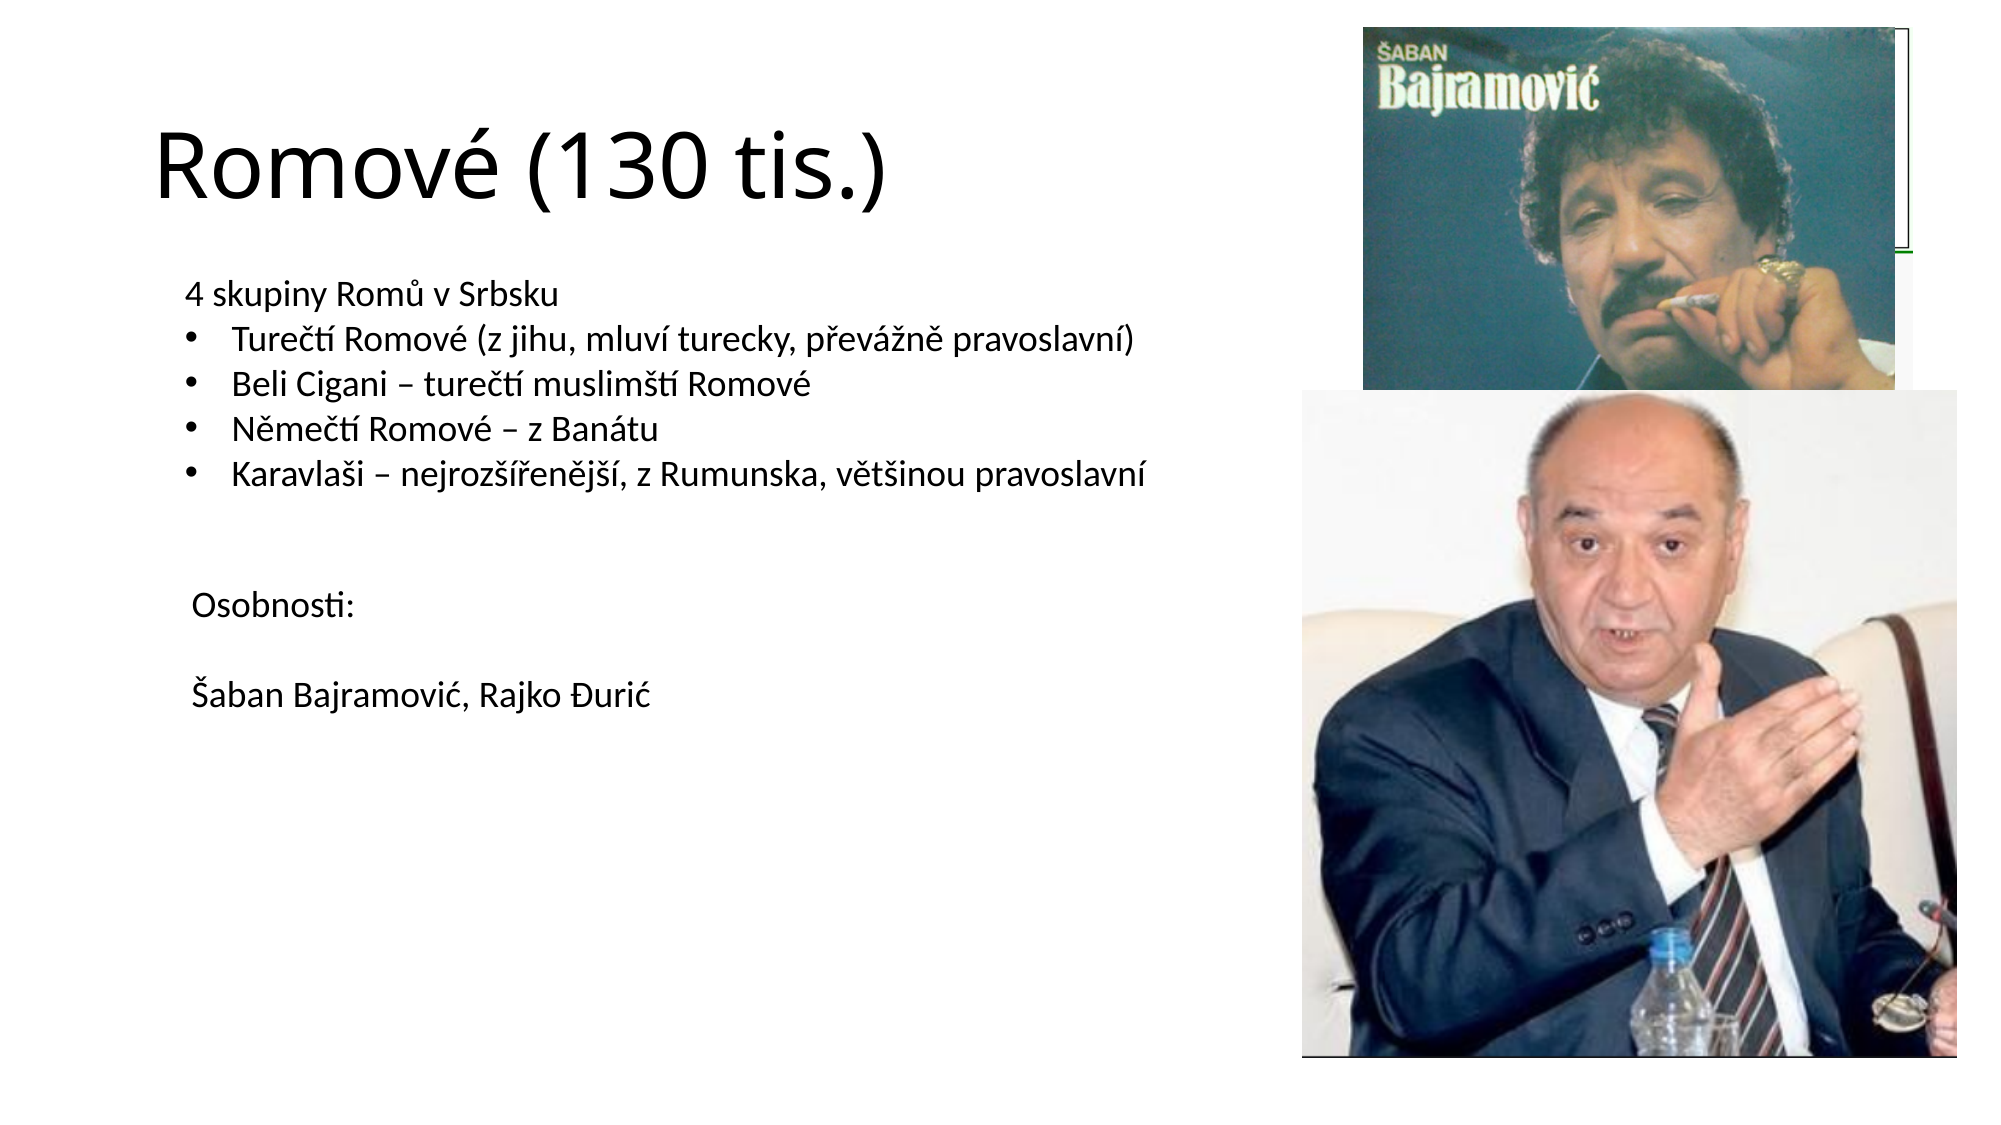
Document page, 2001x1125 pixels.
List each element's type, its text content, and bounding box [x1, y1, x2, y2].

text_box Osobnosti: Šaban Bajramović, Rajko Đurić [176, 572, 1291, 723]
text_box 4 skupiny Romů v Srbsku Turečtí Romové (z jihu, mluví turecky, převážně pravoslavní) Beli Cigani – turečtí muslimští Romové Němečtí Romové – z Banátu Karavlaši – nejrozšířenější, z Rumunska, většinou pravoslavní [170, 261, 1240, 502]
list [1895, 27, 1913, 390]
picture [1302, 27, 1957, 1059]
title Romové (130 tis.) [137, 59, 1363, 278]
